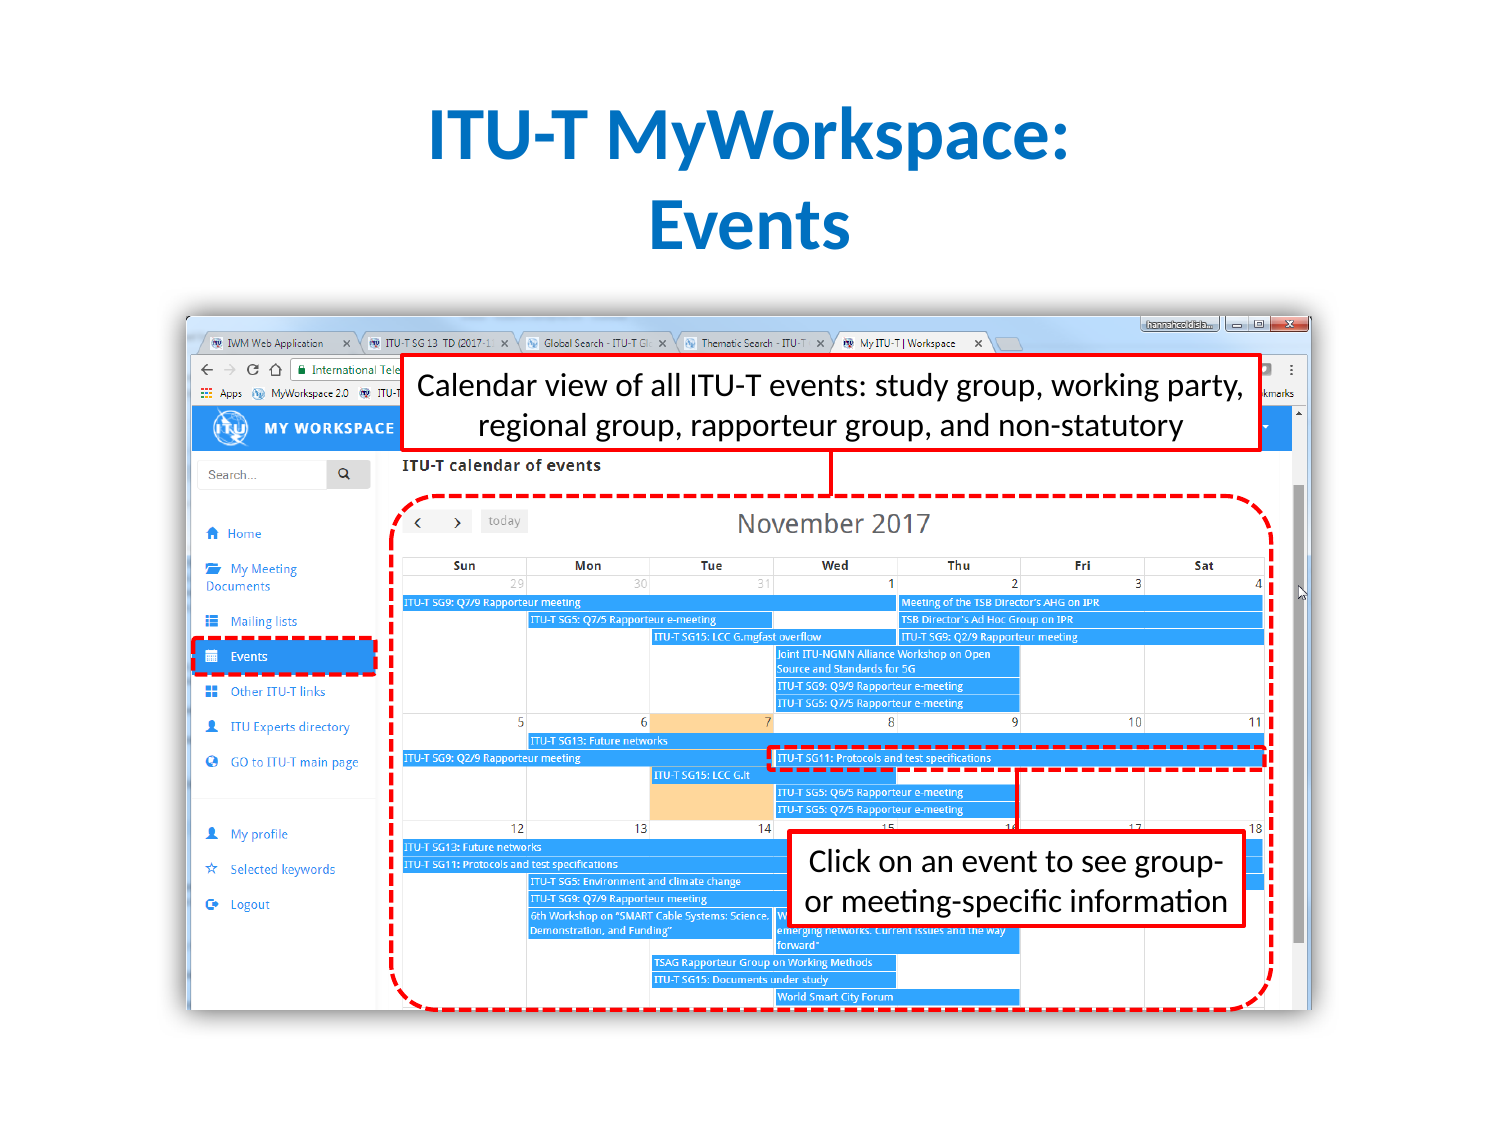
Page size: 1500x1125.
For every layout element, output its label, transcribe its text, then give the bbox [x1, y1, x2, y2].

picture [186, 316, 1312, 1010]
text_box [391, 355, 1272, 1010]
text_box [768, 747, 1265, 928]
text_box ITU-T MyWorkspace: Events [13, 77, 1487, 209]
